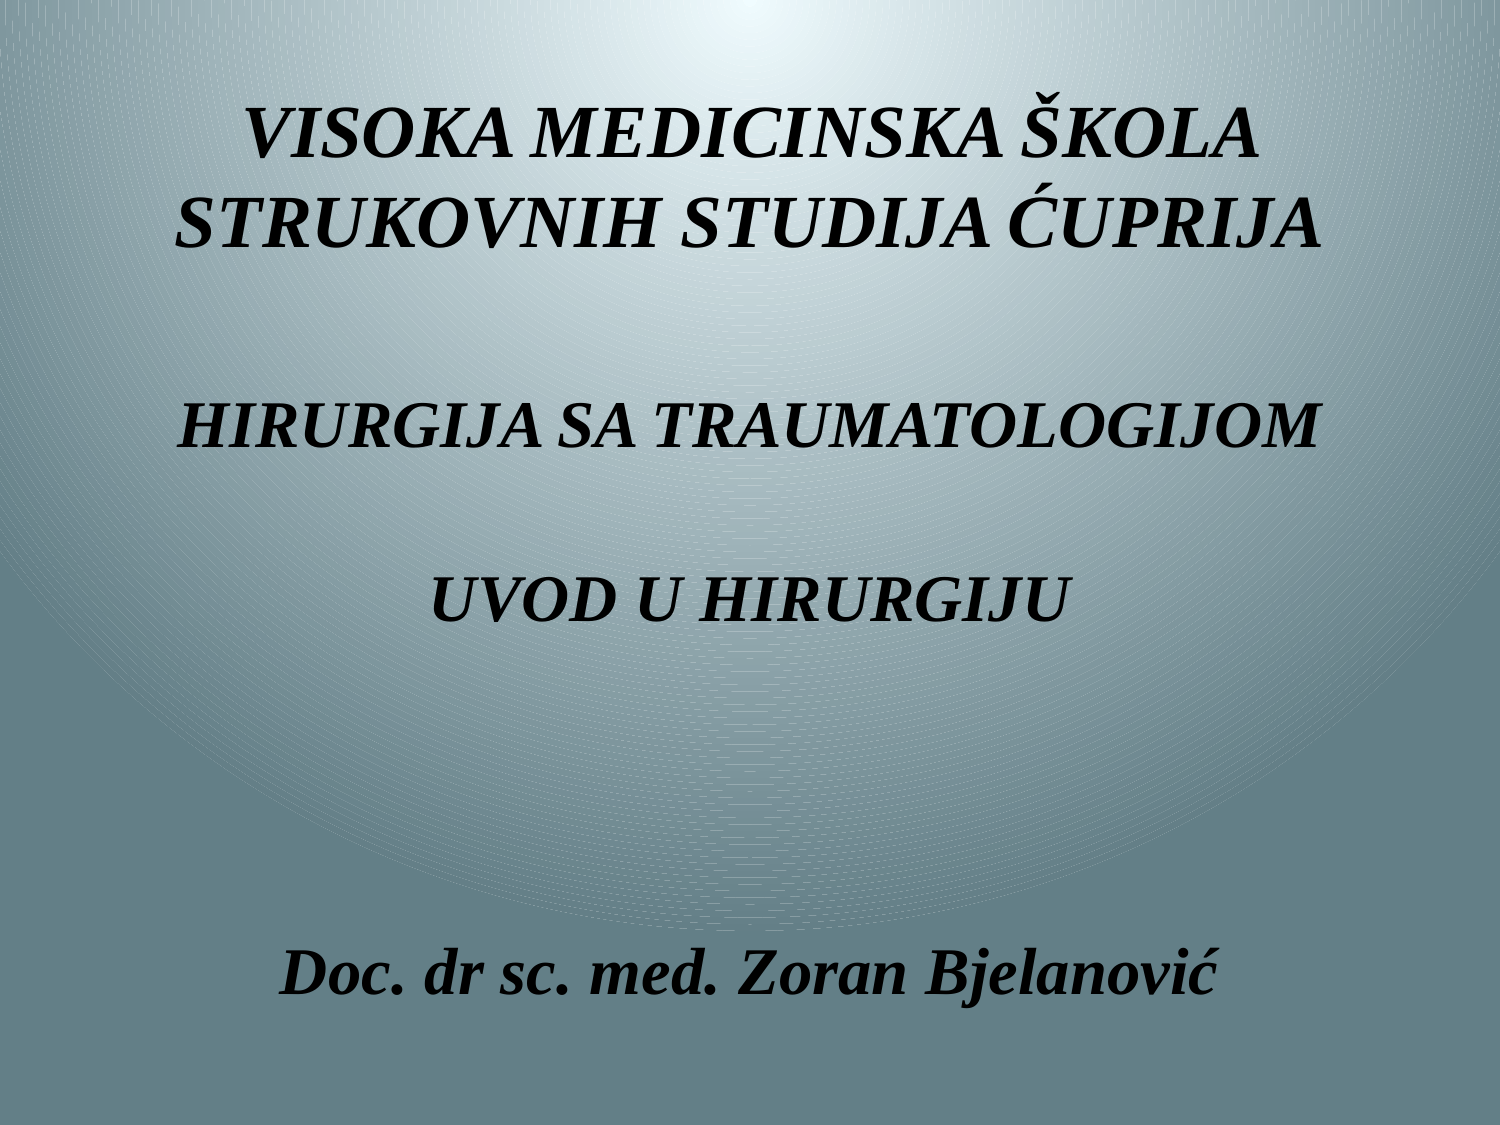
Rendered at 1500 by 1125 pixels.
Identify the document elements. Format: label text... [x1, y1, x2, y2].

title VISOKA MEDICINSKA ŠKOLA STRUKOVNIH STUDIJA ĆUPRIJA [112, 30, 1388, 315]
subtitle HIRURGIJA SA TRAUMATOLOGIJOM UVOD U HIRURGIJU Doc. dr sc. med. Zoran Bjelanović [135, 373, 1365, 1125]
